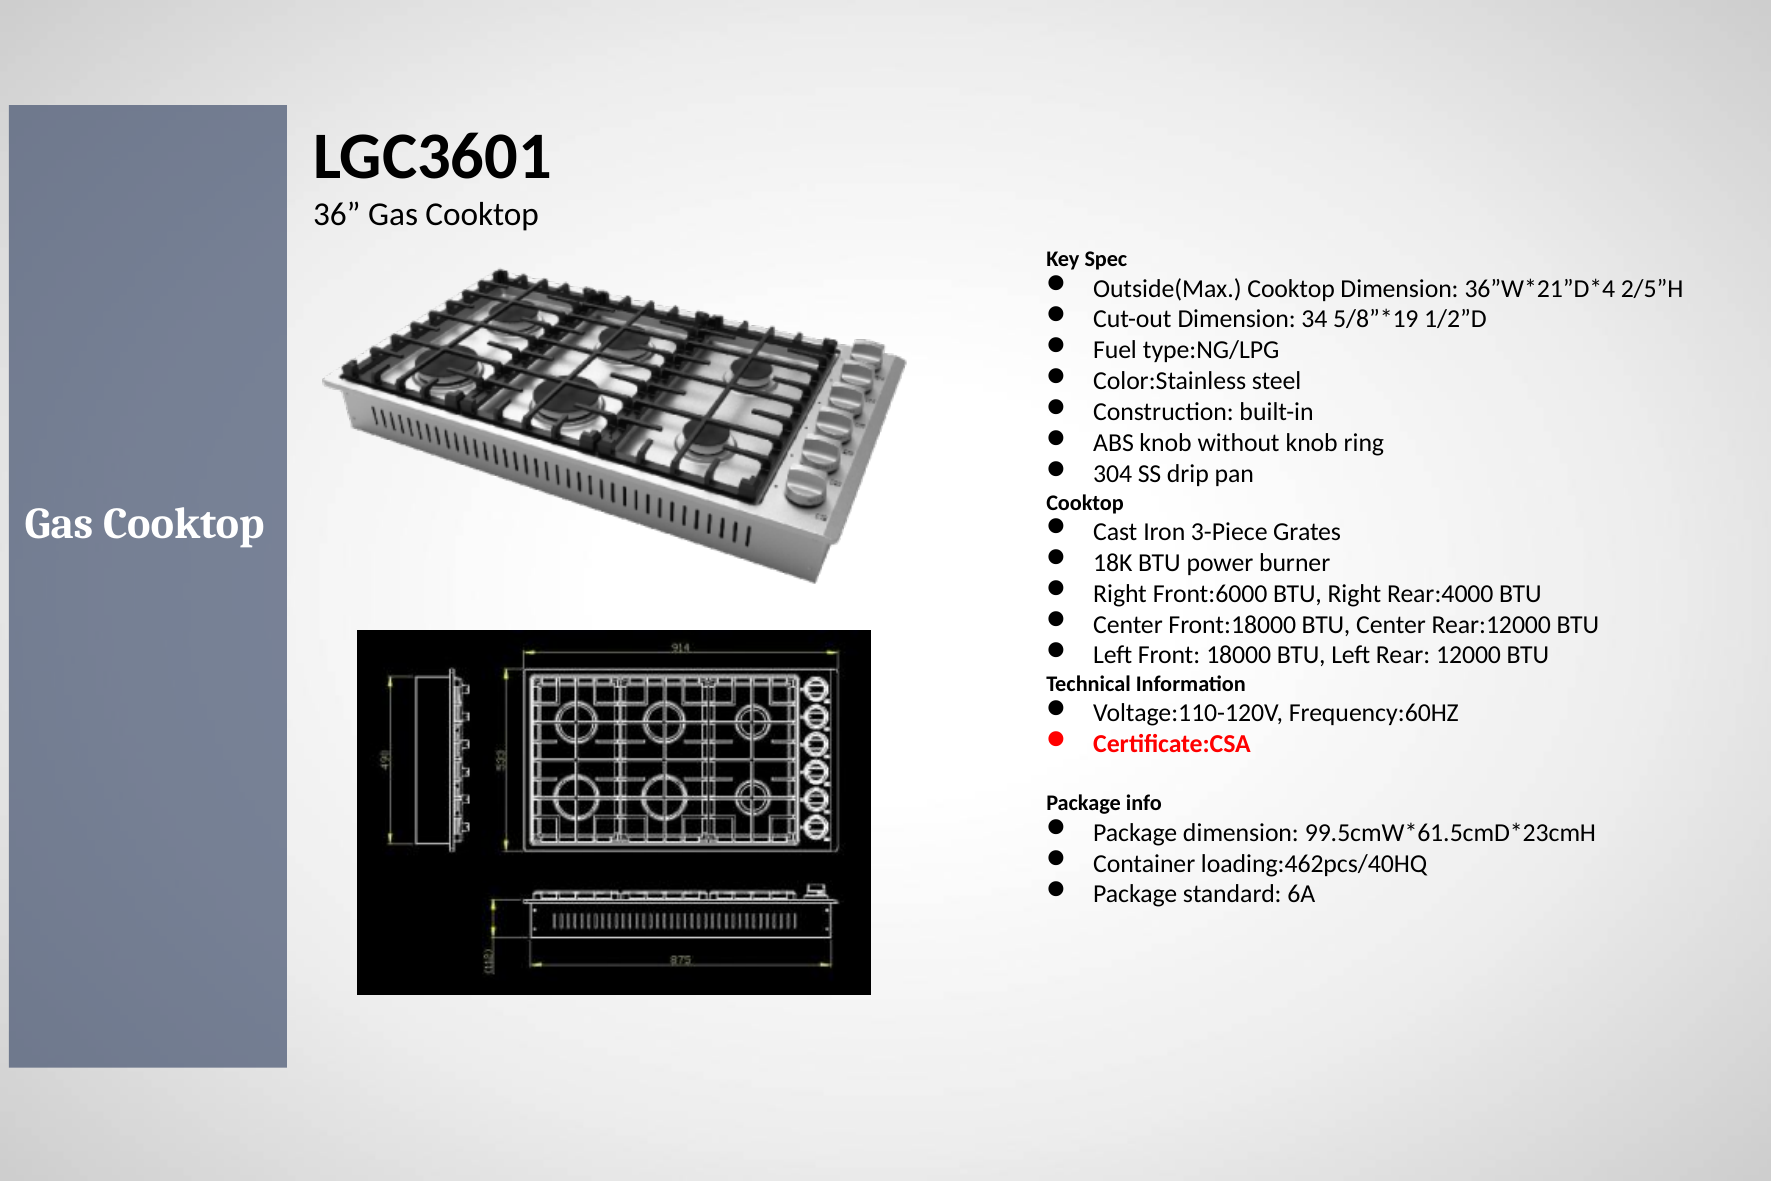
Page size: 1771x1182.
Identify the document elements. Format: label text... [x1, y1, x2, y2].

picture [0, 0, 1771, 1181]
text_box Gas Cooktop [4, 486, 285, 555]
text_box [7, 103, 289, 1070]
text_box LGC3601 36” Gas Cooktop [298, 105, 592, 240]
text_box Key Spec Outside(Max.) Cooktop Dimension: 36”W*21”D*4 2/5”H Cut-out Dimension: 34 5/8”*19 1/2”D Fuel type:NG/LPG Color:Stainless steel Construction: built-in ABS knob without knob ring 304 SS drip pan Cooktop Cast Iron 3-Piece Grates 18K BTU power burner Right Front:6000 BTU, Right Rear:4000 BTU Center Front:18000 BTU, Center Rear:12000 BTU Left Front: 18000 BTU, Left Rear: 12000 BTU Technical Information Voltage:110-120V, Frequency:60HZ Certificate:CSA Package info Package dimension: 99.5cmW*61.5cmD*23cmH Container loading:462pcs/40HQ Package standard: 6A [1031, 237, 1734, 916]
